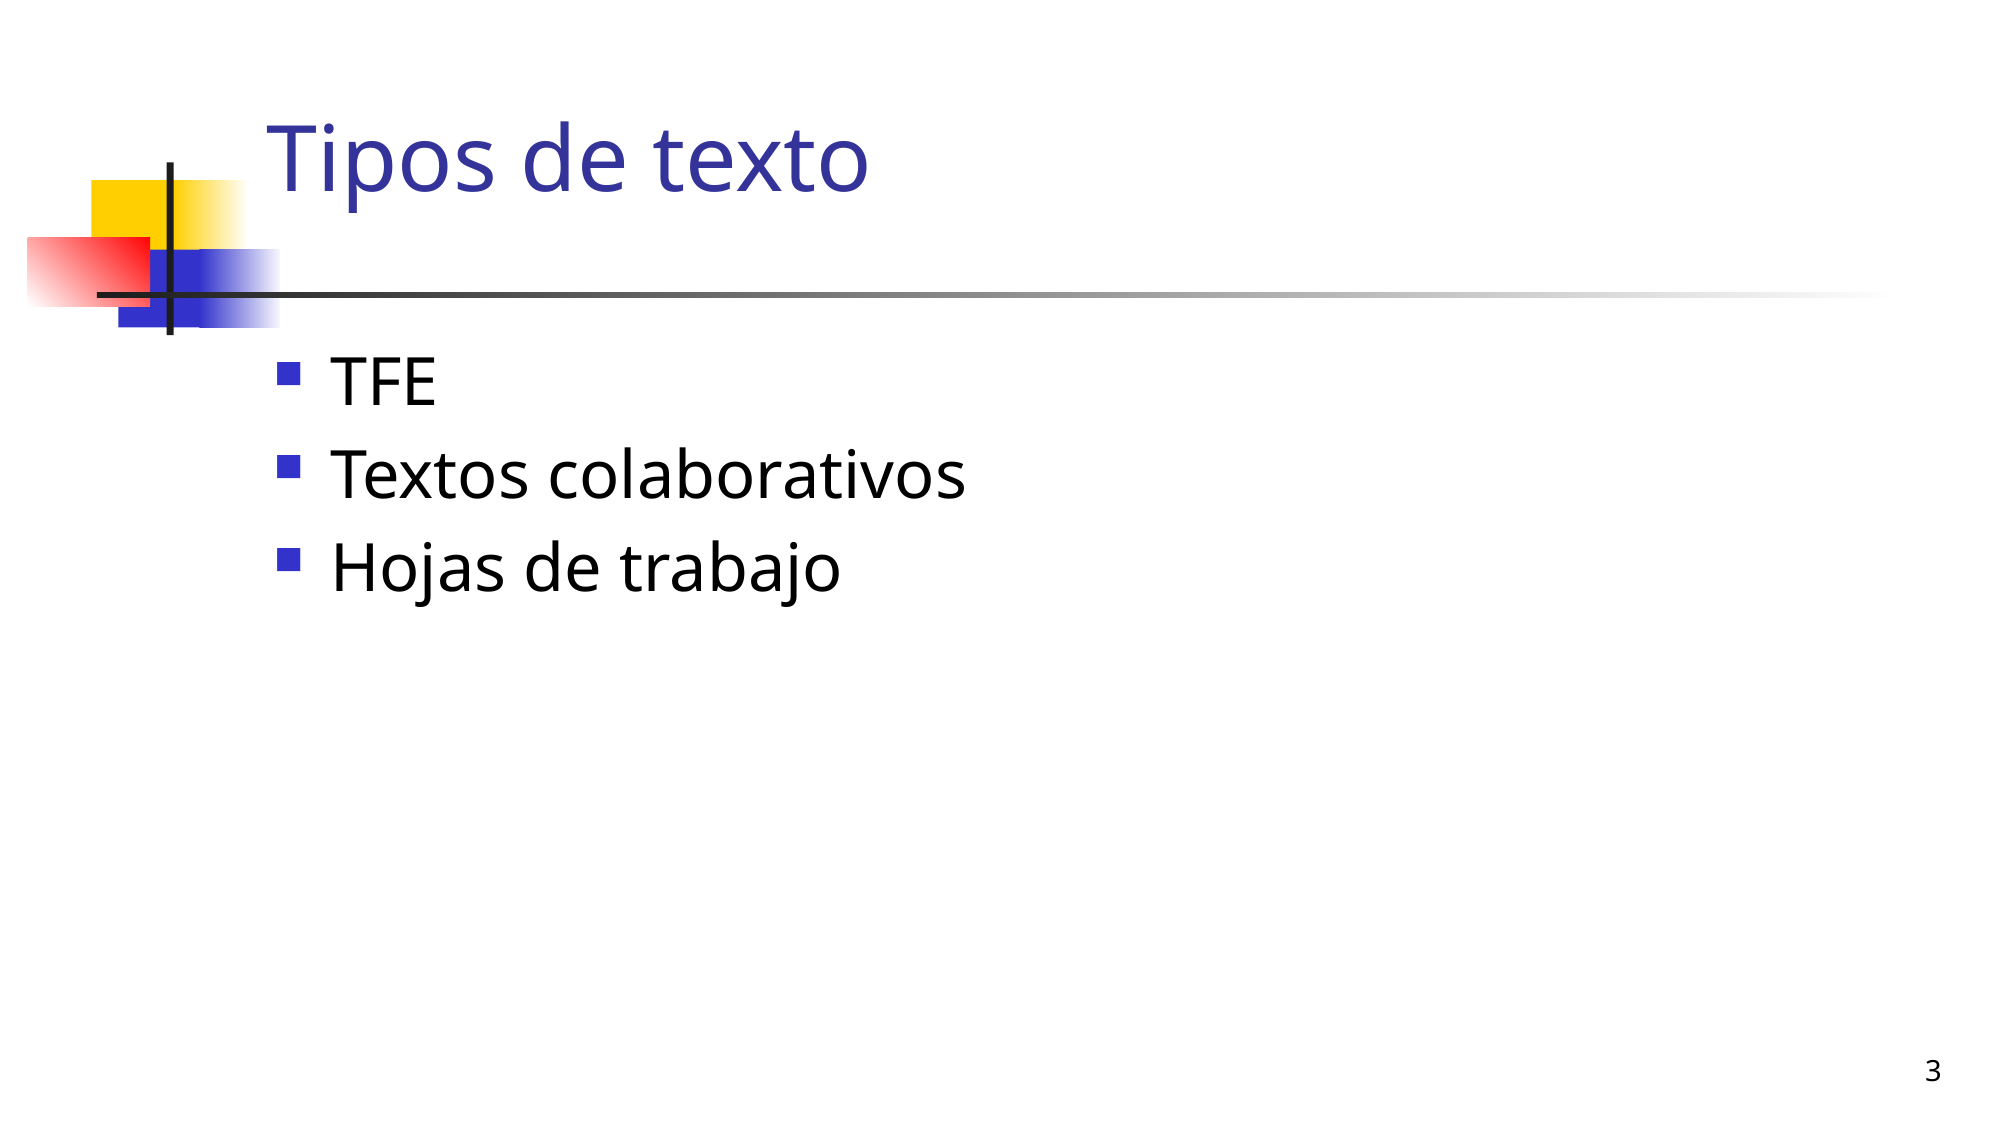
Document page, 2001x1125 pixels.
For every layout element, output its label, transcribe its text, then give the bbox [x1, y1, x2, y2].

list TFE Textos colaborativos Hojas de trabajo [258, 330, 1959, 1007]
slide_number 3 [1540, 1023, 1958, 1100]
title Tipos de texto [251, 34, 1957, 276]
